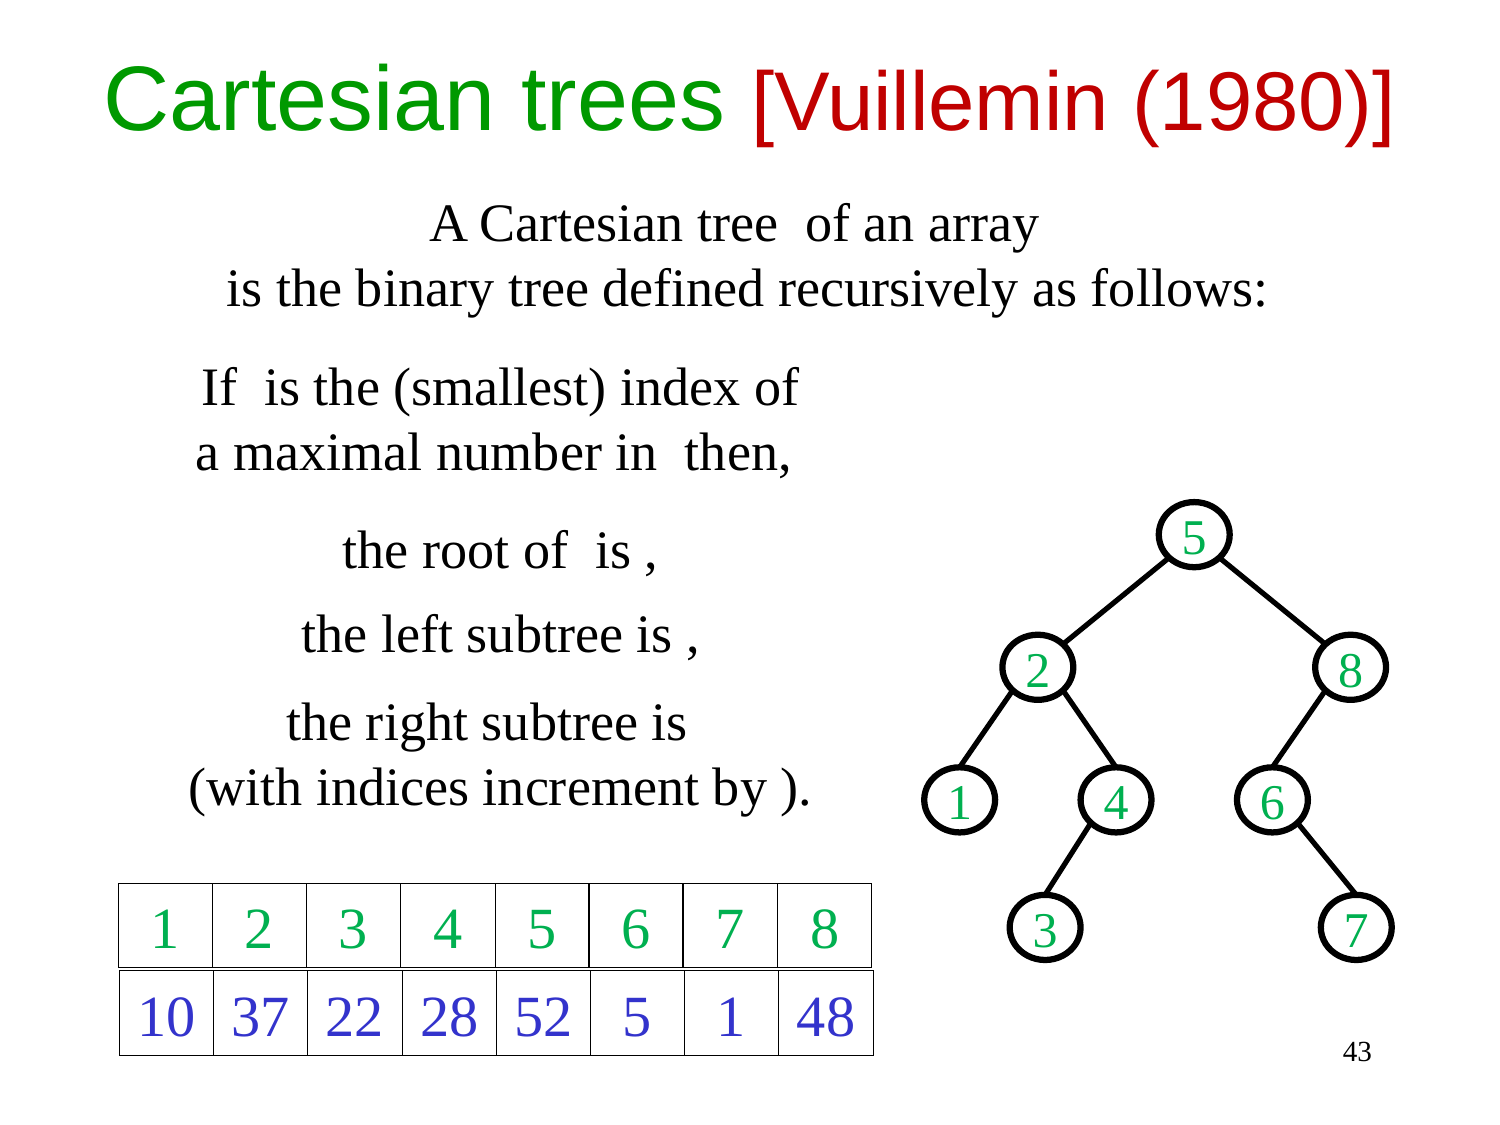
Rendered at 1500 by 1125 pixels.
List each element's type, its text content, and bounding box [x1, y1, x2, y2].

text_box 1 [118, 883, 212, 968]
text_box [923, 690, 1016, 833]
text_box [1064, 690, 1152, 833]
text_box 5 [590, 970, 684, 1056]
text_box 7 [682, 883, 777, 968]
text_box 8 [777, 883, 872, 968]
slide_number 43 [1074, 1024, 1388, 1101]
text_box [1002, 557, 1172, 701]
text_box 5 [495, 883, 588, 968]
text_box 48 [778, 970, 874, 1056]
text_box 4 [400, 883, 495, 968]
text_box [1221, 557, 1387, 701]
text_box 2 [212, 883, 306, 968]
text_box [1236, 690, 1328, 833]
text_box 6 [588, 883, 682, 968]
text_box 5 [1158, 502, 1230, 568]
text_box Cartesian trees [Vuillemin (1980)] [0, 31, 1500, 157]
text_box 52 [496, 970, 590, 1056]
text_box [1009, 822, 1094, 961]
text_box 22 [307, 970, 402, 1056]
text_box 3 [306, 883, 400, 968]
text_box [1299, 822, 1392, 961]
text_box 10 [119, 970, 213, 1056]
text_box 1 [684, 970, 778, 1056]
text_box 37 [213, 970, 307, 1056]
text_box 28 [402, 970, 496, 1056]
